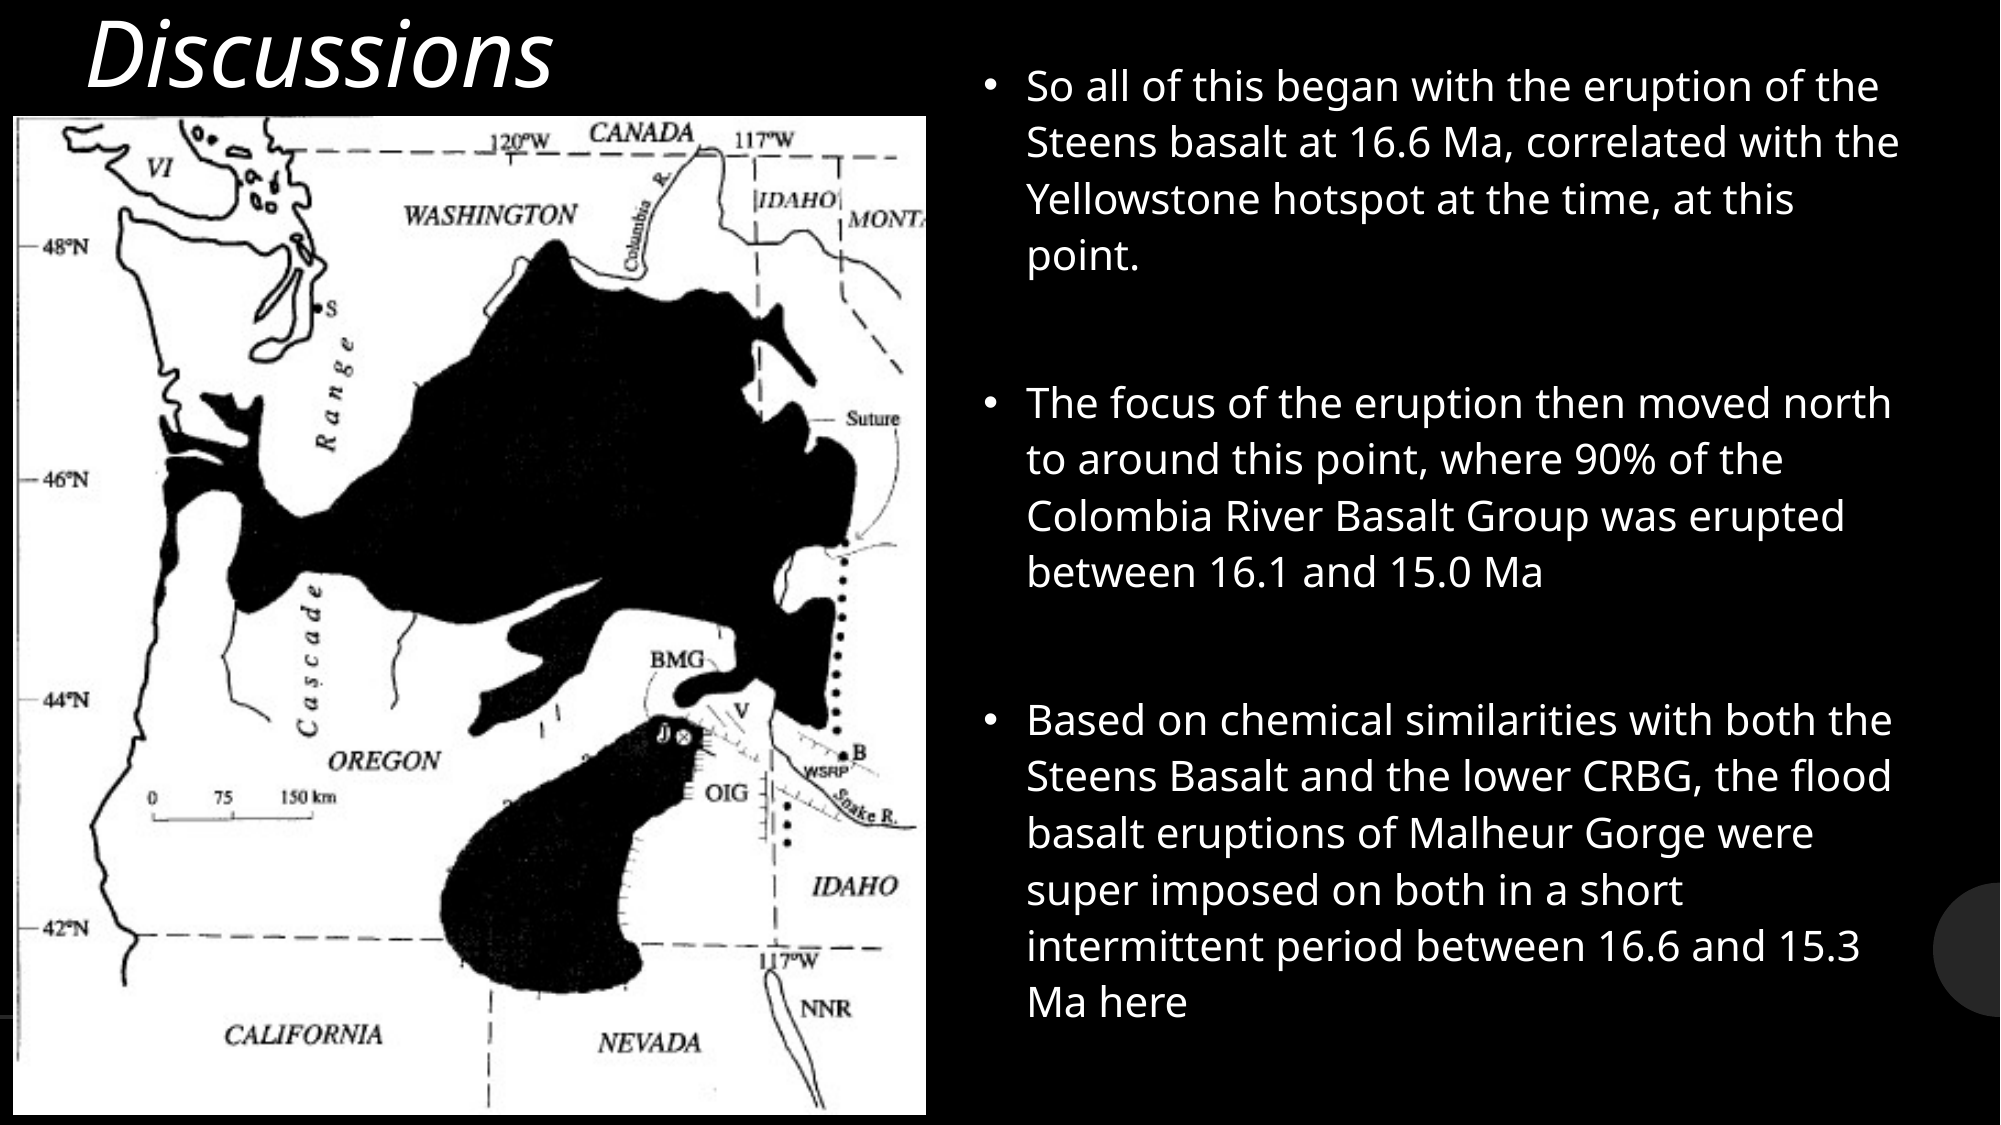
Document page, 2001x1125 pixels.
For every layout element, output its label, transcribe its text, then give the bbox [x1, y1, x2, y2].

list So all of this began with the eruption of the Steens basalt at 16.6 Ma, correlated with the Yellowstone hotspot at the time, at this point. The focus of the eruption then moved north to around this point, where 90% of the Colombia River Basalt Group was erupted between 16.1 and 15.0 Ma Based on chemical similarities with both the Steens Basalt and the lower CRBG, the flood basalt eruptions of Malheur Gorge were super imposed on both in a short intermittent period between 16.6 and 15.3 Ma here [968, 45, 1922, 1043]
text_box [644, 655, 748, 751]
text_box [512, 442, 830, 719]
title Discussions [13, 0, 571, 116]
picture [13, 116, 926, 1115]
